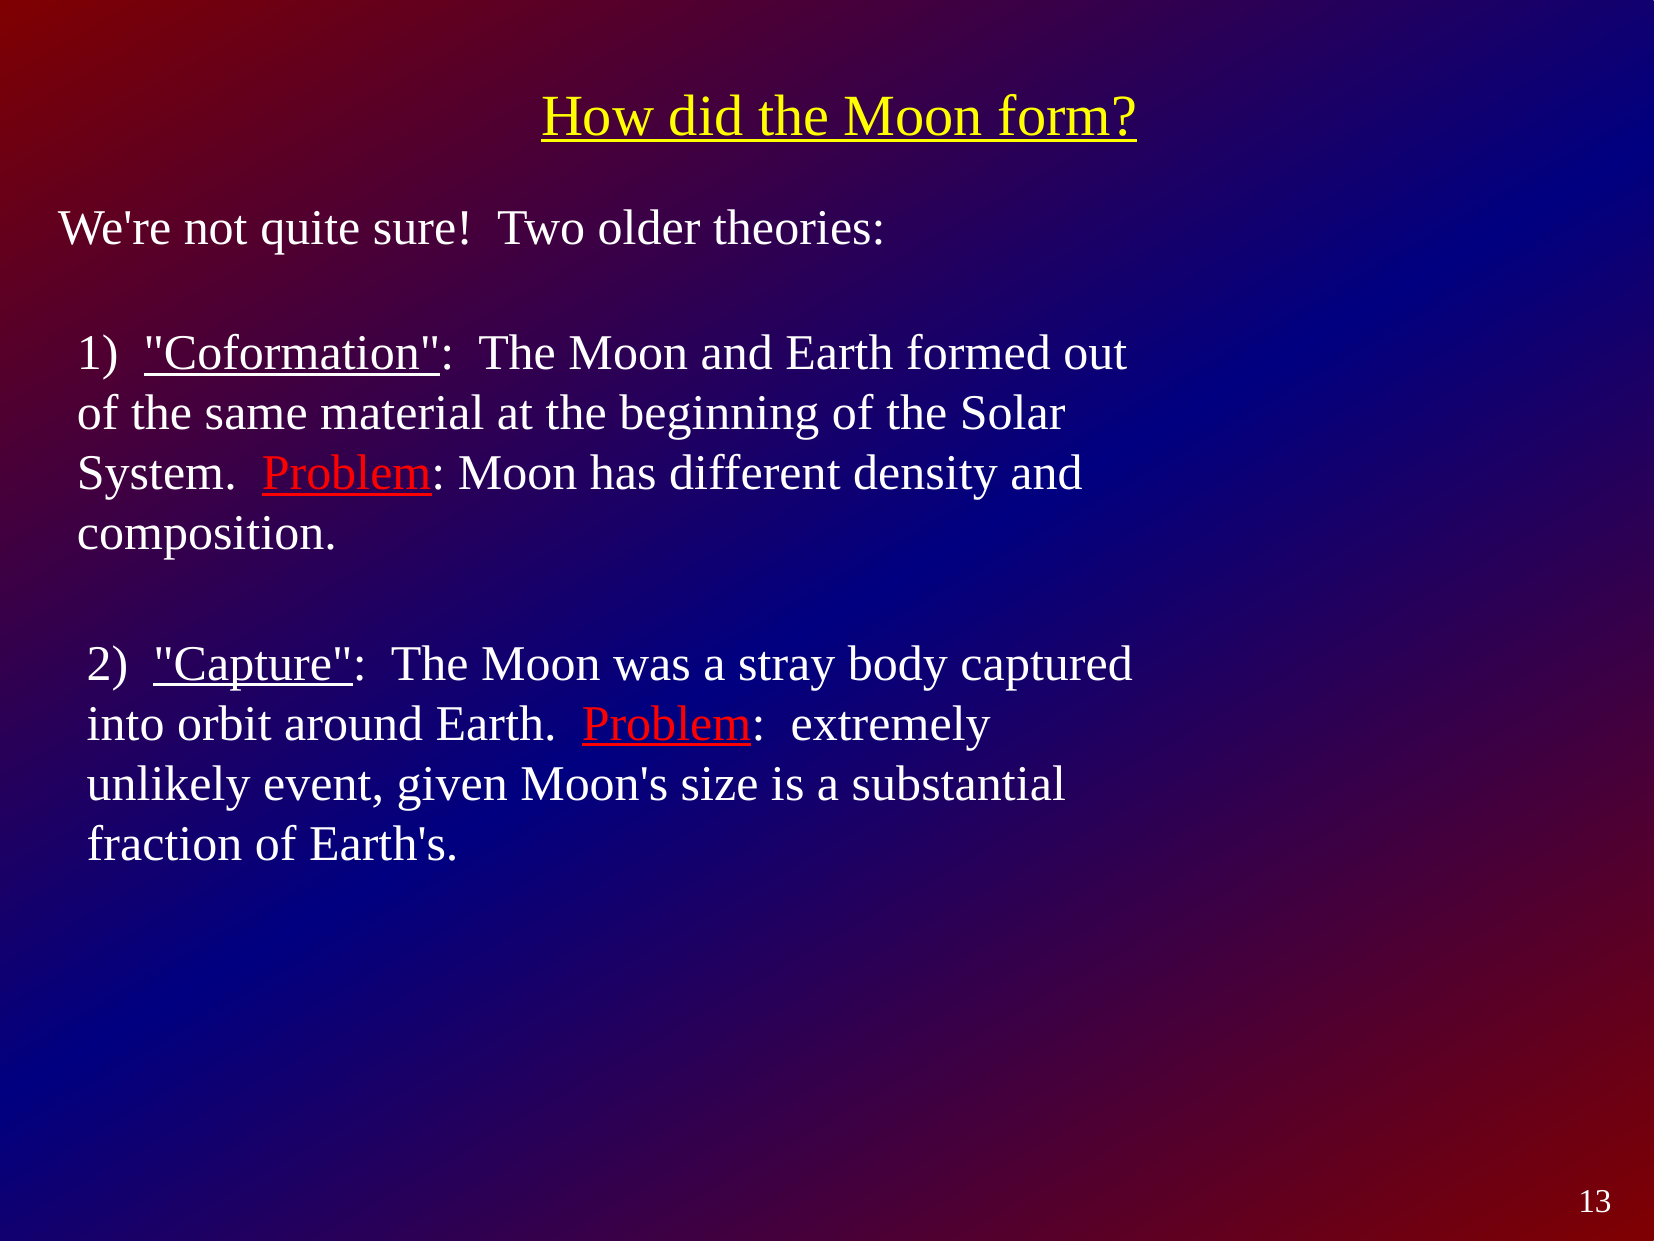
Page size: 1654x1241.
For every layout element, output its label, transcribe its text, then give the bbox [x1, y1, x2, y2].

text_box 2) "Capture": The Moon was a stray body captured into orbit around Earth. Problem: extremely unlikely event, given Moon's size is a substantial fraction of Earth's. [86, 630, 1140, 871]
slide_number 13 [1240, 1166, 1627, 1233]
text_box We're not quite sure! Two older theories: [57, 194, 1111, 255]
text_box How did the Moon form? [333, 77, 1345, 148]
text_box 1) "Coformation": The Moon and Earth formed out of the same material at the beginning of the Solar System. Problem: Moon has different density and composition. [76, 320, 1130, 560]
